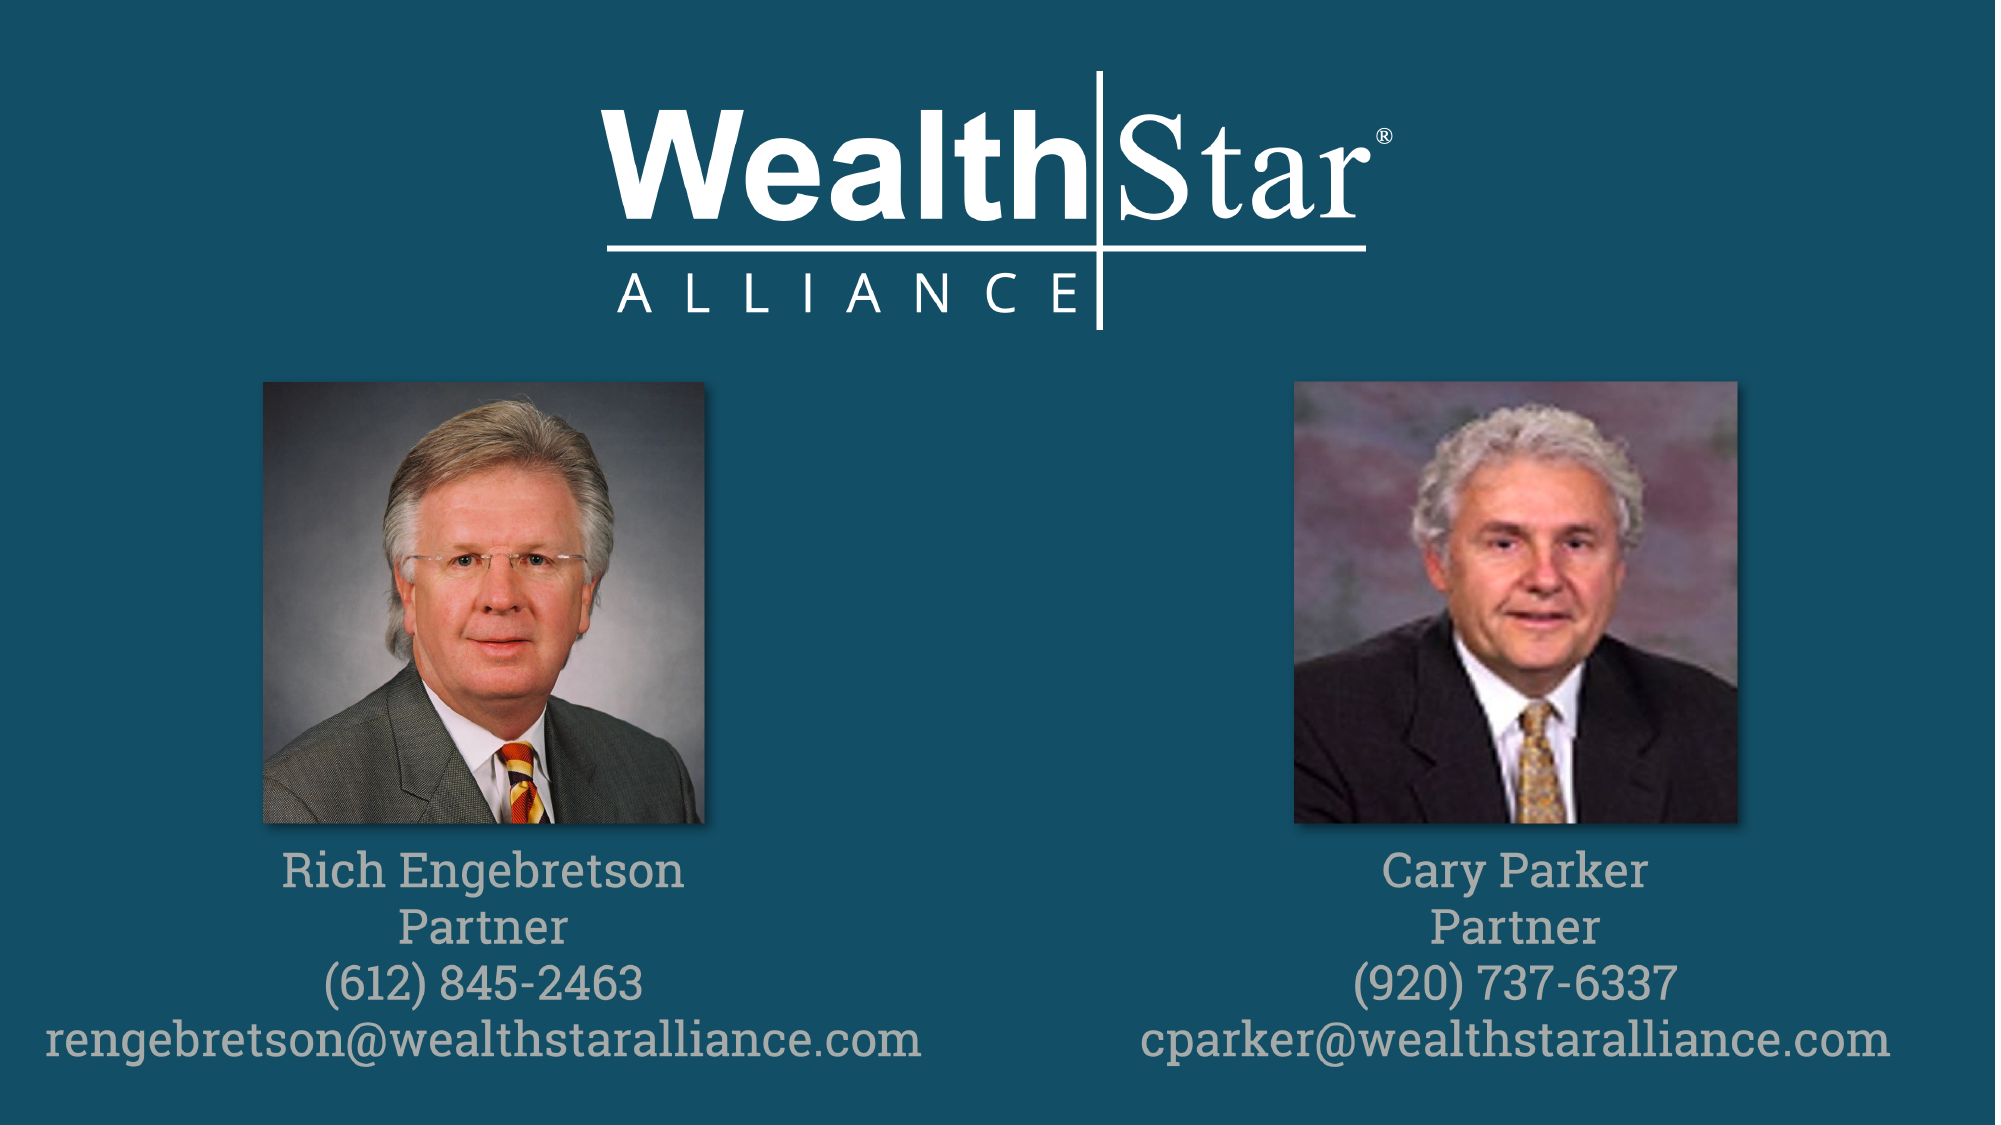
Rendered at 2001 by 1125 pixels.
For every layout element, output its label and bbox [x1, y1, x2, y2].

list [0, 0, 1995, 1125]
